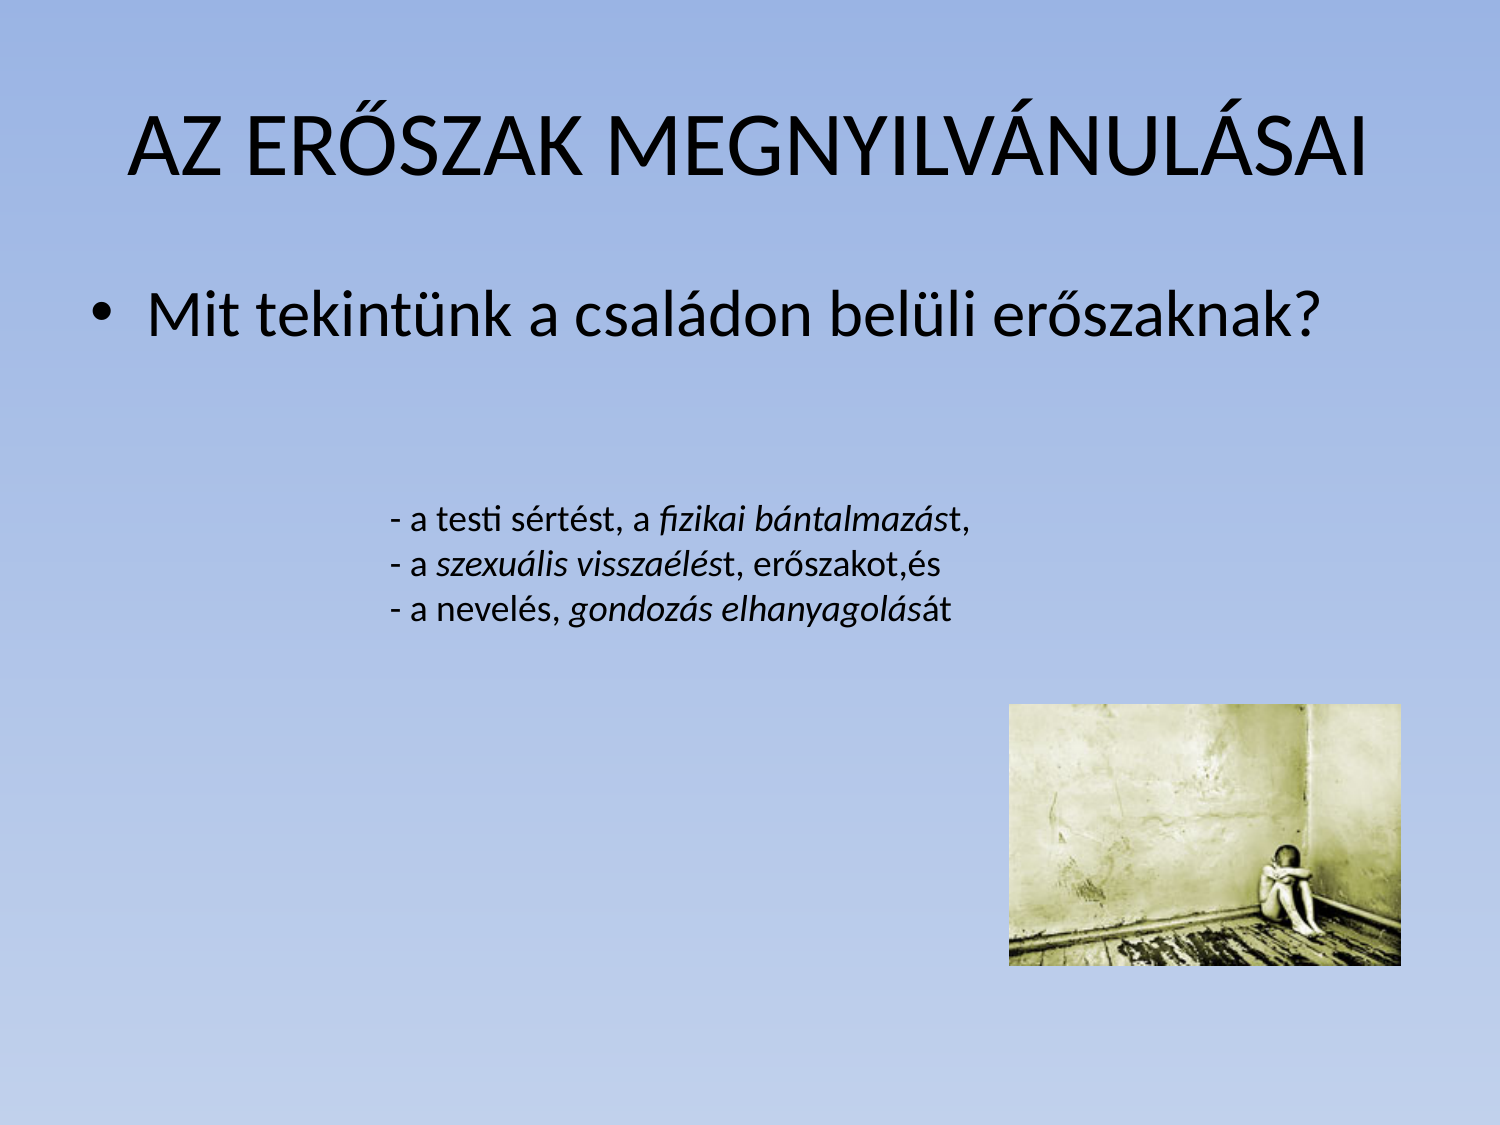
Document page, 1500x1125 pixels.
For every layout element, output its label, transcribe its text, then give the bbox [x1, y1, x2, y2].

picture [1009, 703, 1401, 966]
title AZ ERŐSZAK MEGNYILVÁNULÁSAI [75, 45, 1425, 233]
list Mit tekintünk a családon belüli erőszaknak? [75, 262, 1425, 1005]
